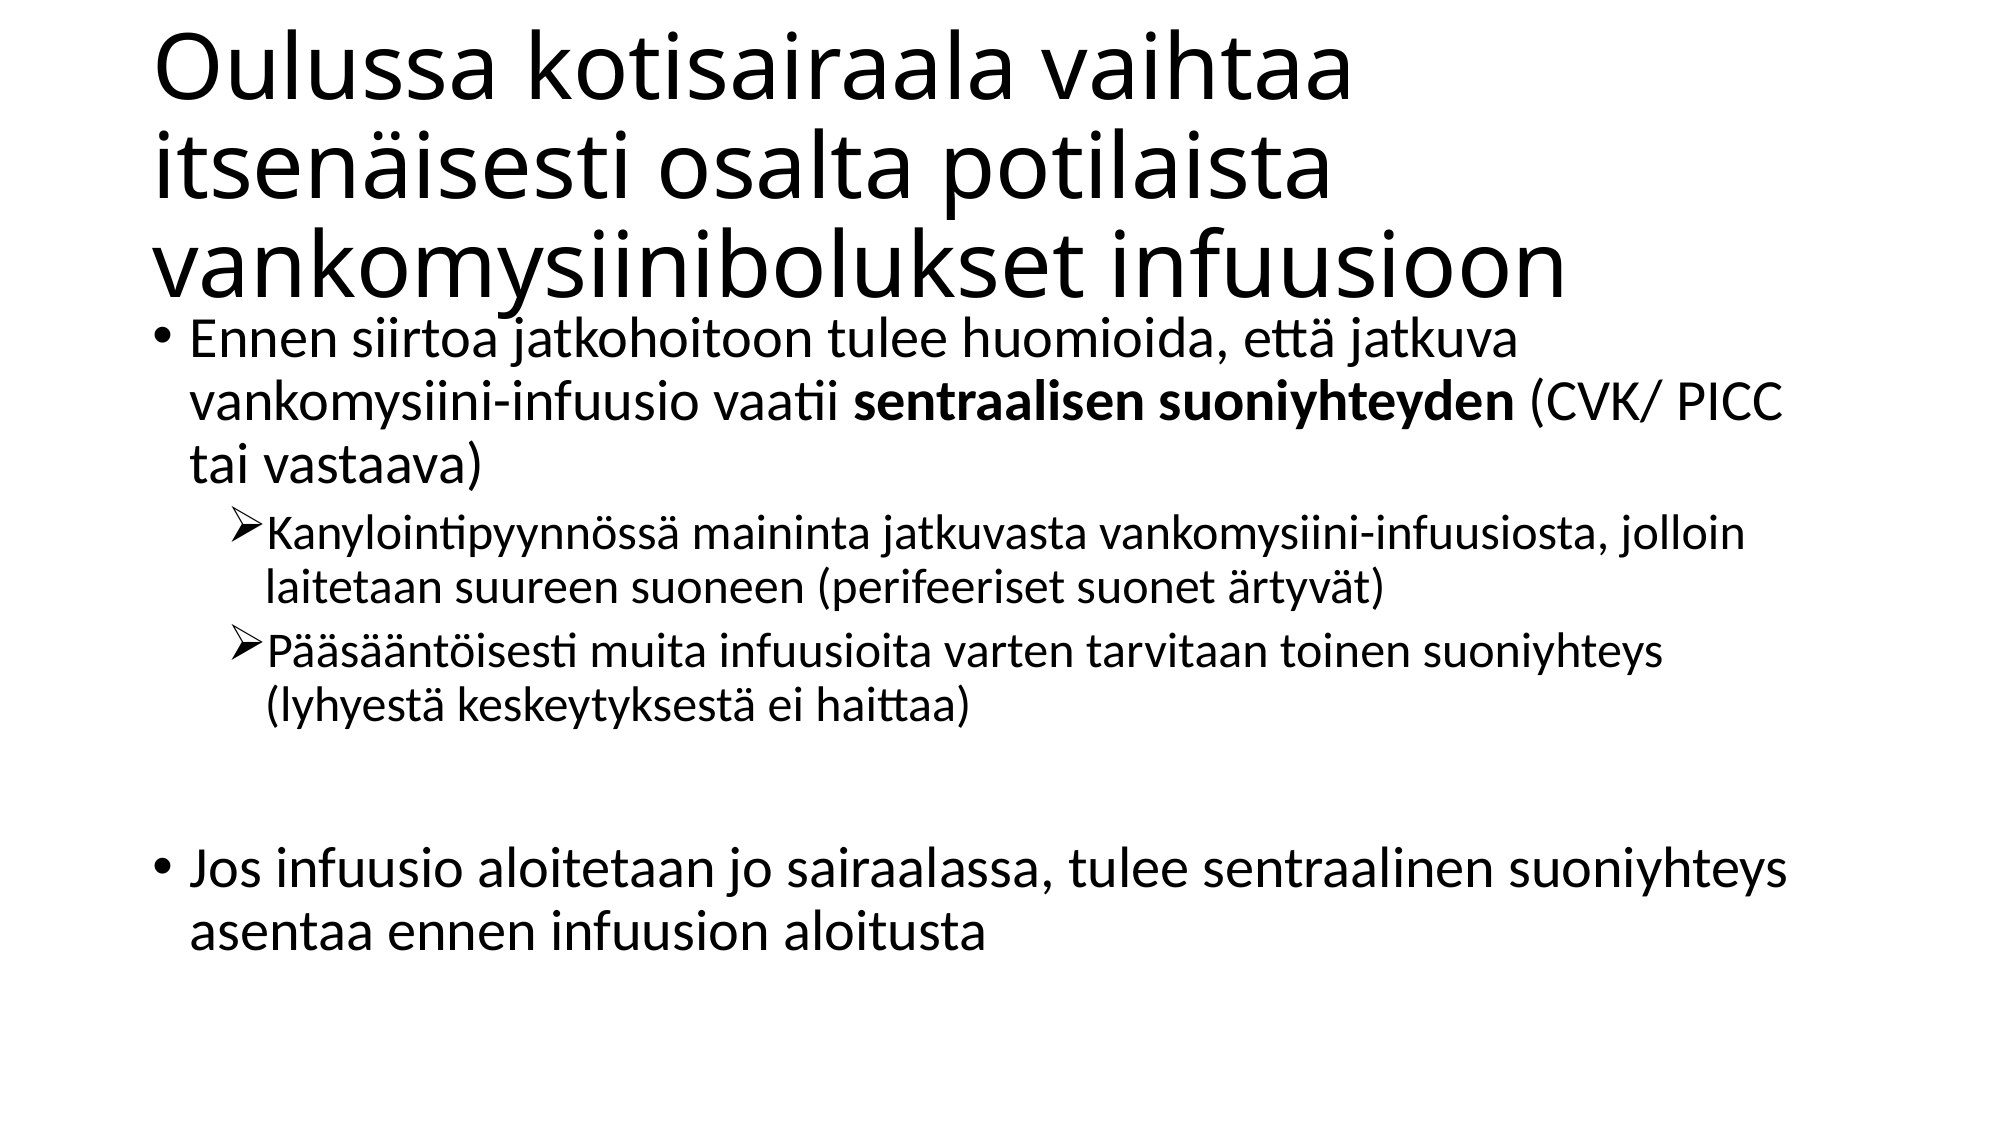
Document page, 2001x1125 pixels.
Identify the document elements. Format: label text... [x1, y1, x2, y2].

title Oulussa kotisairaala vaihtaa itsenäisesti osalta potilaista vankomysiinibolukset infuusioon [137, 59, 1863, 278]
list Ennen siirtoa jatkohoitoon tulee huomioida, että jatkuva vankomysiini-infuusio vaatii sentraalisen suoniyhteyden (CVK/ PICC tai vastaava) Kanylointipyynnössä maininta jatkuvasta vankomysiini-infuusiosta, jolloin laitetaan suureen suoneen (perifeeriset suonet ärtyvät) Pääsääntöisesti muita infuusioita varten tarvitaan toinen suoniyhteys (lyhyestä keskeytyksestä ei haittaa) Jos infuusio aloitetaan jo sairaalassa, tulee sentraalinen suoniyhteys asentaa ennen infuusion aloitusta [137, 299, 1863, 1014]
